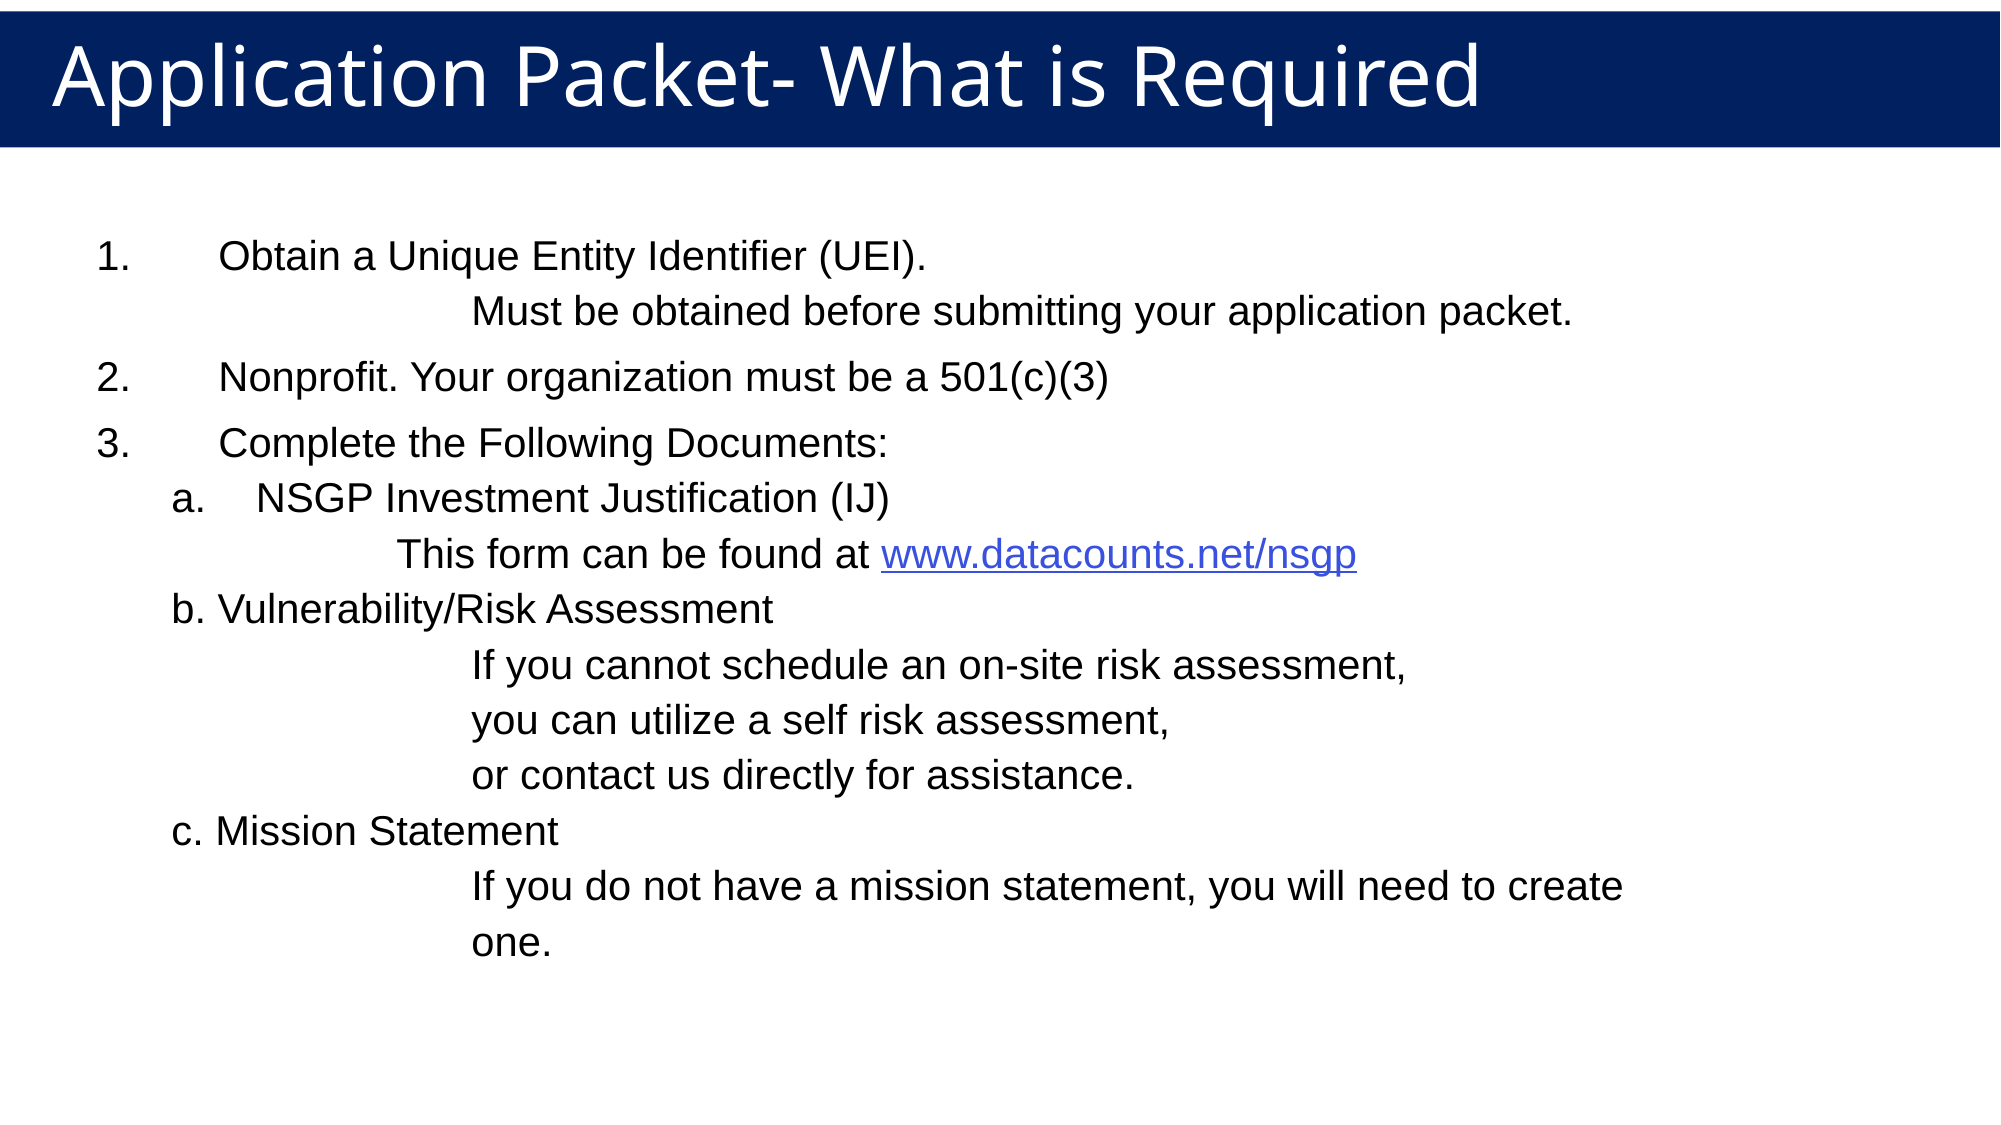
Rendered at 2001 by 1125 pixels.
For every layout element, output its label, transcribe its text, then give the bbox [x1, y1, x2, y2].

title Application Packet- What is Required [37, 11, 2000, 148]
list Obtain a Unique Entity Identifier (UEI). Must be obtained before submitting your application packet. Nonprofit. Your organization must be a 501(c)(3) Complete the Following Documents: NSGP Investment Justification (IJ) This form can be found at www.datacounts.net/nsgp b. Vulnerability/Risk Assessment If you cannot schedule an on-site risk assessment, you can utilize a self risk assessment, or contact us directly for assistance. c. Mission Statement If you do not have a mission statement, you will need to create one. [81, 226, 1919, 1114]
